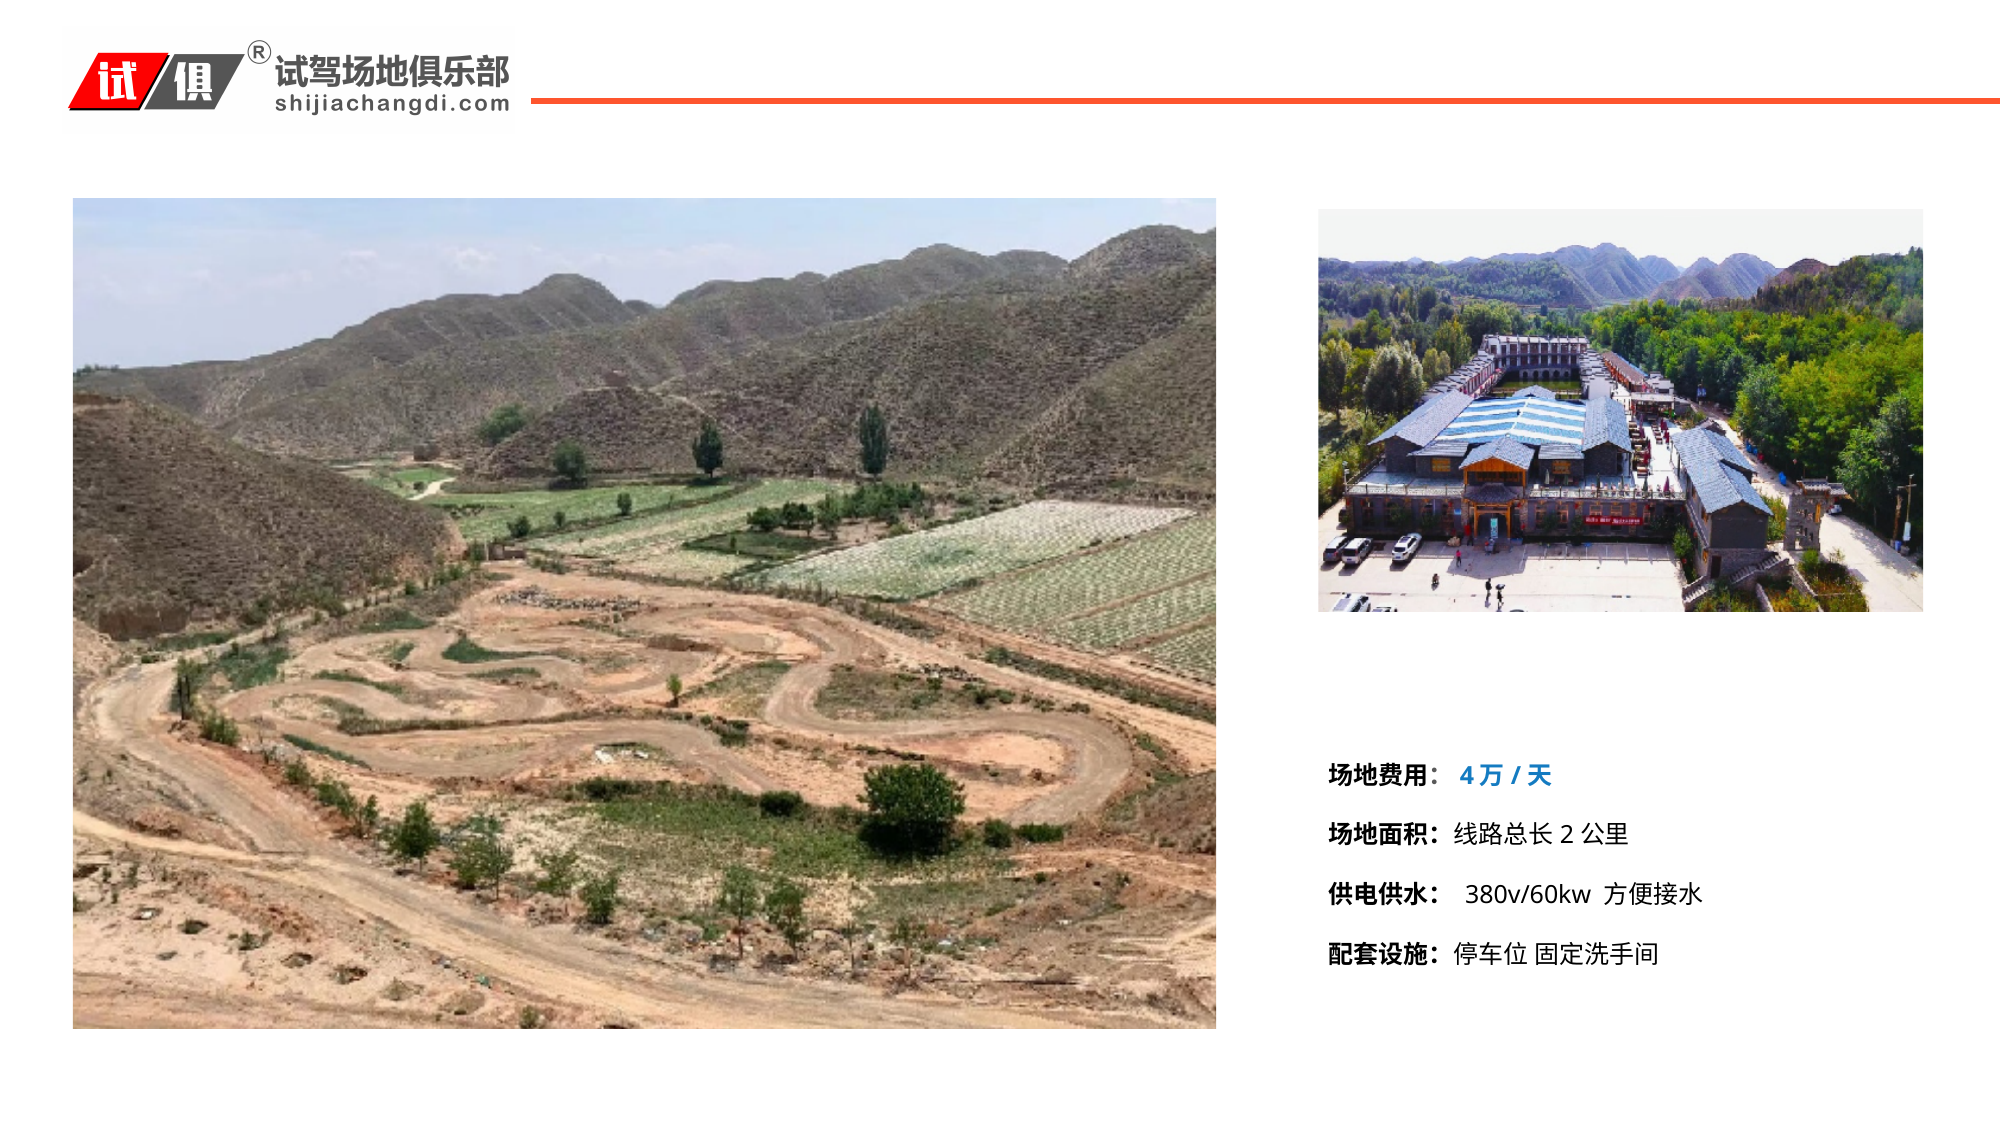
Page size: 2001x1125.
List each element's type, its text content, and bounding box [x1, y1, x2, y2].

picture [72, 198, 1217, 1029]
text_box 场地费用：4万/天 场地面积：线路总长2公里 供电供水： 380v/60kw 方便接水 配套设施：停车位 固定洗手间 [1314, 721, 1923, 977]
picture [62, 26, 515, 134]
picture [1318, 209, 1924, 612]
